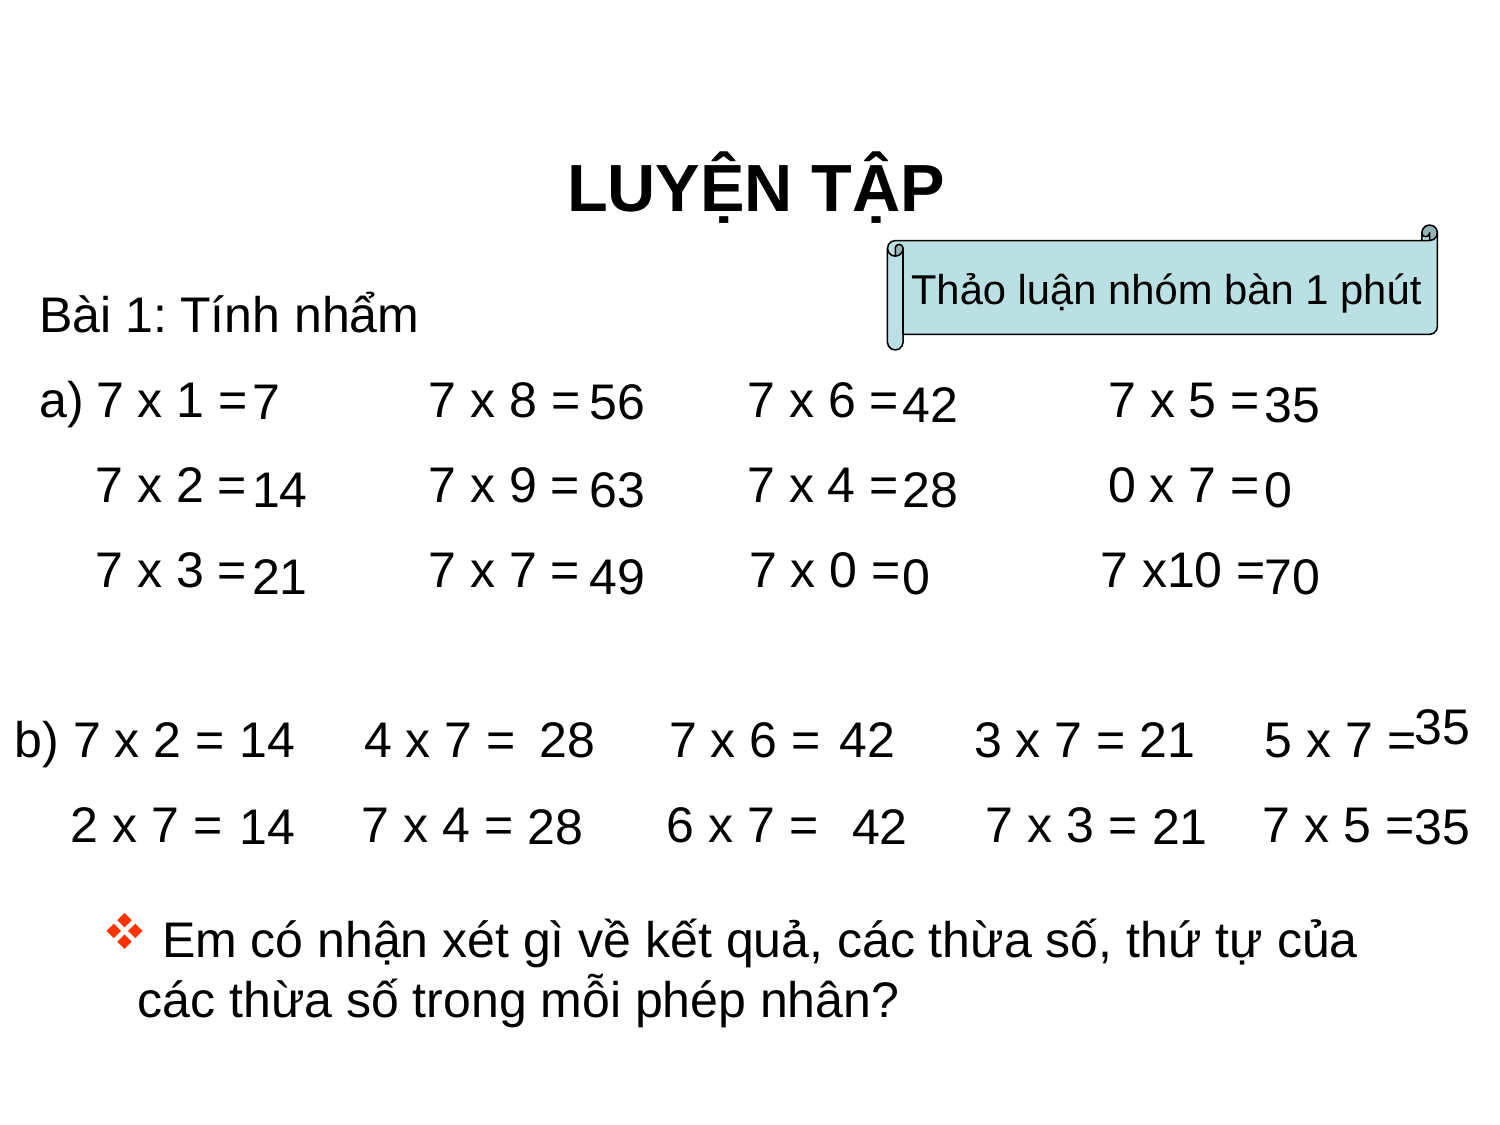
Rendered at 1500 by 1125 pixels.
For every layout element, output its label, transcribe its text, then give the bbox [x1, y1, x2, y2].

list LUYỆN TẬP [237, 137, 1276, 275]
text_box 21 [1125, 699, 1225, 775]
text_box 35 [1400, 687, 1500, 763]
text_box Thảo luận nhóm bàn 1 phút [887, 224, 1438, 350]
text_box 42 [825, 699, 925, 775]
text_box 28 [512, 787, 613, 863]
text_box 35 [1250, 364, 1350, 440]
text_box 56 [575, 362, 675, 438]
text_box b) 7 x 2 = 4 x 7 = 7 x 6 = 3 x 7 = 5 x 7 = 2 x 7 = 7 x 4 = 6 x 7 = 7 x 3 = 7 x 5 = [0, 699, 1475, 860]
text_box 28 [525, 699, 625, 775]
text_box 42 [887, 364, 988, 440]
text_box 70 [1250, 537, 1350, 613]
text_box 14 [225, 787, 325, 863]
text_box 21 [1137, 787, 1238, 863]
text_box 0 [1249, 449, 1325, 525]
text_box 35 [1400, 787, 1500, 863]
text_box 0 [887, 537, 963, 613]
text_box Bài 1: Tính nhẩm 7 x 1 = 7 x 8 = 7 x 6 = 7 x 5 = 7 x 2 = 7 x 9 = 7 x 4 = 0 x 7 = 7 x 3 = 7 x 7 = 7 x 0 = 7 x10 = [24, 275, 1500, 605]
text_box 63 [575, 449, 675, 525]
text_box 7 [237, 362, 313, 438]
text_box 14 [237, 449, 325, 525]
text_box 49 [575, 537, 675, 613]
text_box Em có nhận xét gì về kết quả, các thừa số, thứ tự của các thừa số trong mỗi phép nhân? [87, 899, 1388, 1035]
text_box 28 [887, 449, 1013, 525]
text_box 21 [237, 537, 325, 613]
text_box 14 [225, 699, 325, 775]
text_box 42 [837, 787, 938, 863]
